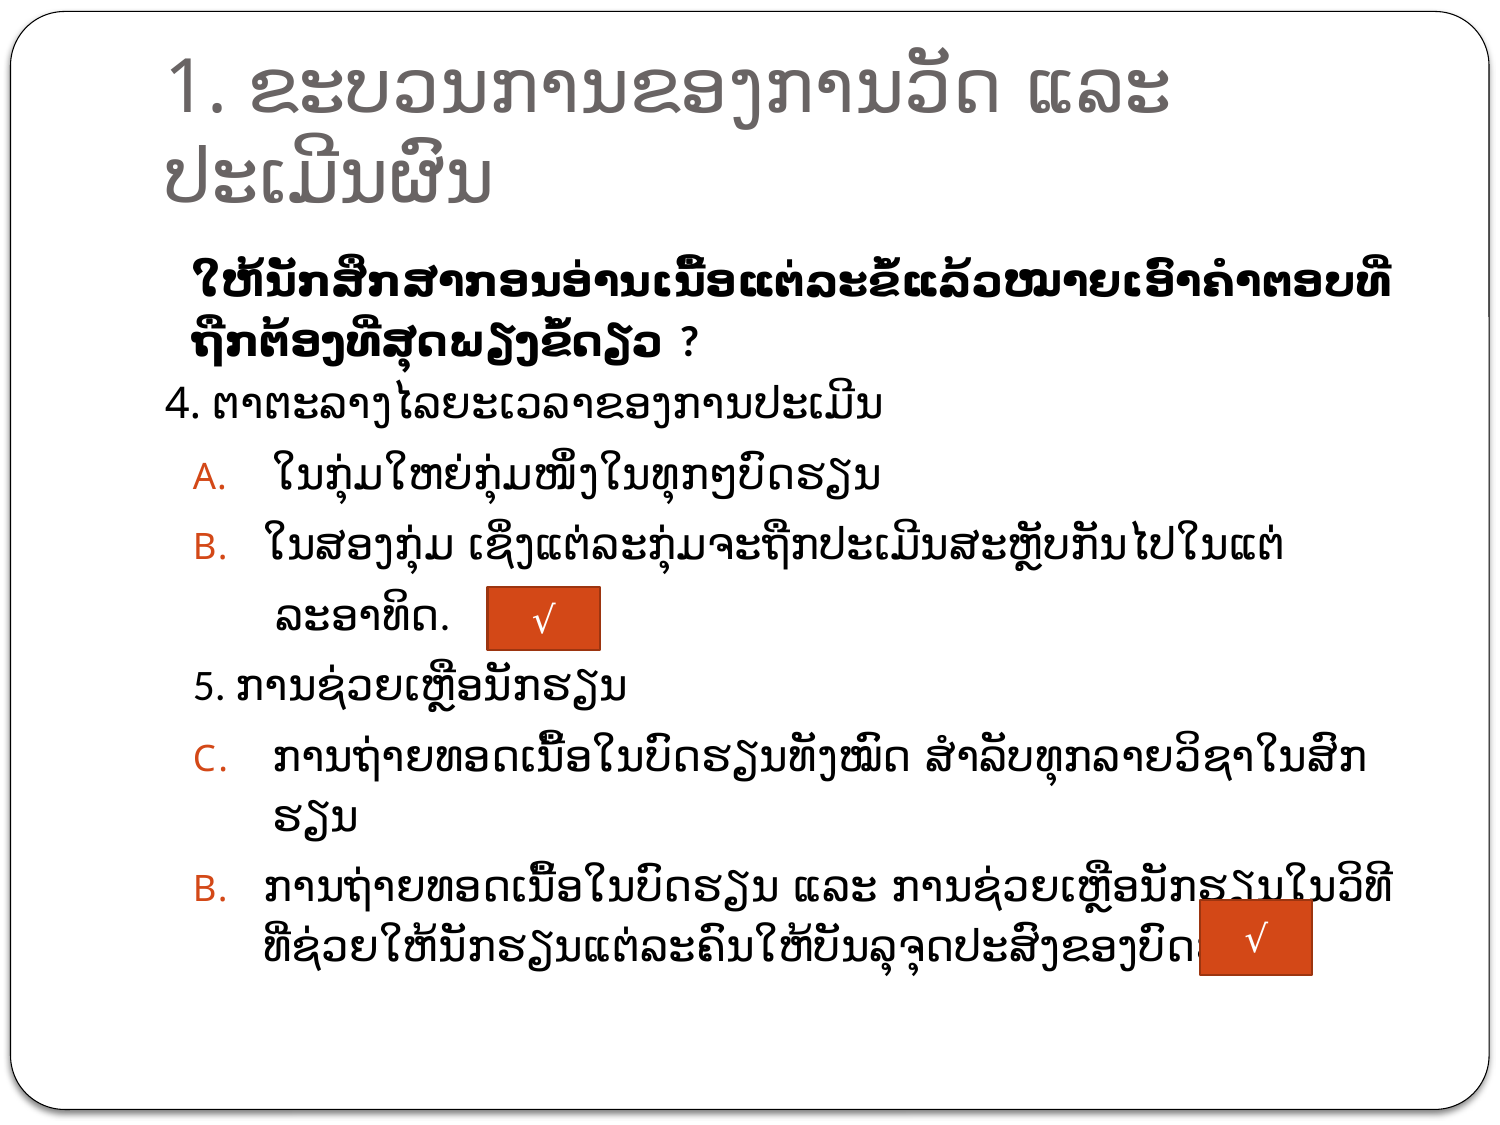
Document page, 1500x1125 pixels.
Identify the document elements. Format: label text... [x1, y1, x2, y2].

title 1. ຂະບວນການຂອງການວັດ ແລະ ປະເມີນຜົນ [150, 45, 1425, 233]
text_box √ [486, 586, 601, 651]
list ໃຫ້ນັກສຶກສາກອນອ່ານເນື້ອແຕ່ລະຂໍ້ແລ້ວໝາຍເອົາຄຳຕອບທີ່ຖືກຕ້ອງທີ່ສຸດພຽງຂໍ້ດຽວ ? 4. ຕາຕະລາງໄລຍະເວລາຂອງການປະເມີນ ໃນກຸ່ມໃຫຍ່ກຸ່ມໜຶ່ງໃນທຸກໆບົດຮຽນ ໃນສອງກຸ່ມ ເຊິ່ງແຕ່ລະກຸ່ມຈະຖືກປະເມີນສະຫຼັບກັນໄປໃນແຕ່ ລະອາທິດ. 5. ການຊ່ວຍເຫຼືອນັກຮຽນ ການຖ່າຍທອດເນື້ອໃນບົດຮຽນທັງໝົດ ສຳລັບທຸກລາຍວິຊາໃນສົກຮຽນ ການຖ່າຍທອດເນື້ອໃນບົດຮຽນ ແລະ ການຊ່ວຍເຫຼືອນັກຮຽນໃນວິທີທີ່ຊ່ວຍໃຫ້ນັກຮຽນແຕ່ລະຄົນໃຫ້ບັນລຸຈຸດປະສົງຂອງບົດຮຽນ. [150, 237, 1425, 988]
text_box √ [1199, 899, 1313, 976]
